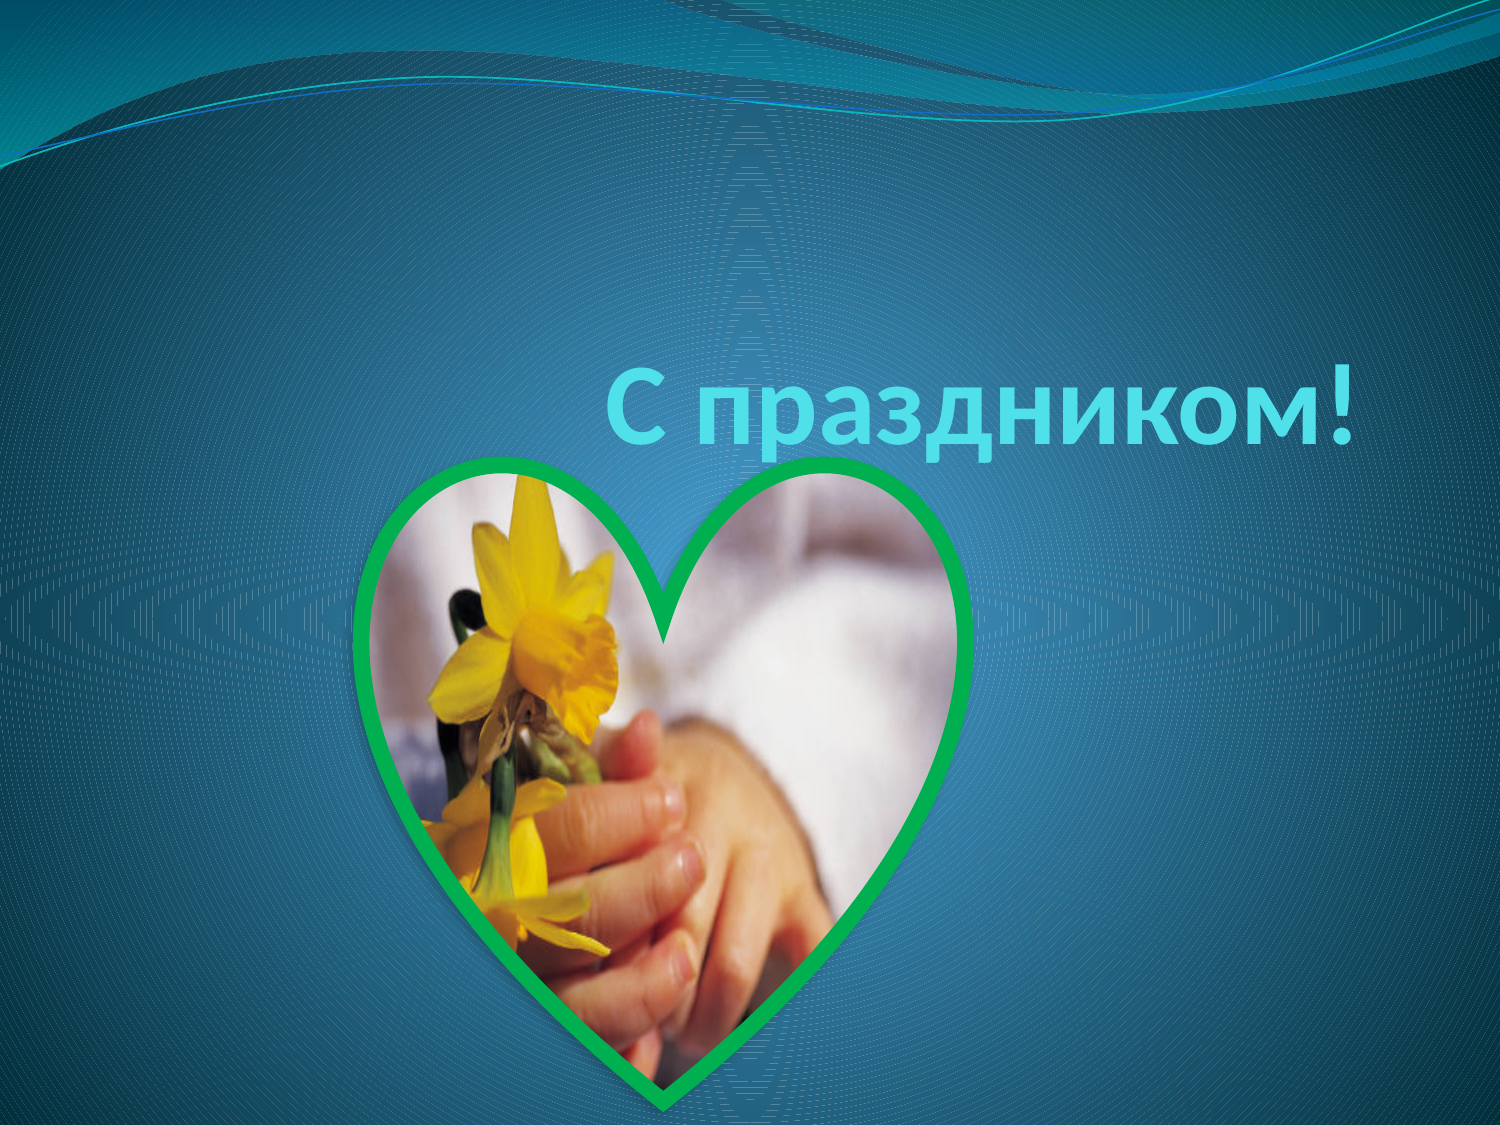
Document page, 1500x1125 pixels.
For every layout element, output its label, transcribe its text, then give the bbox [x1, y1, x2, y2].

title С праздником! [76, 168, 1365, 469]
picture [362, 456, 964, 1102]
